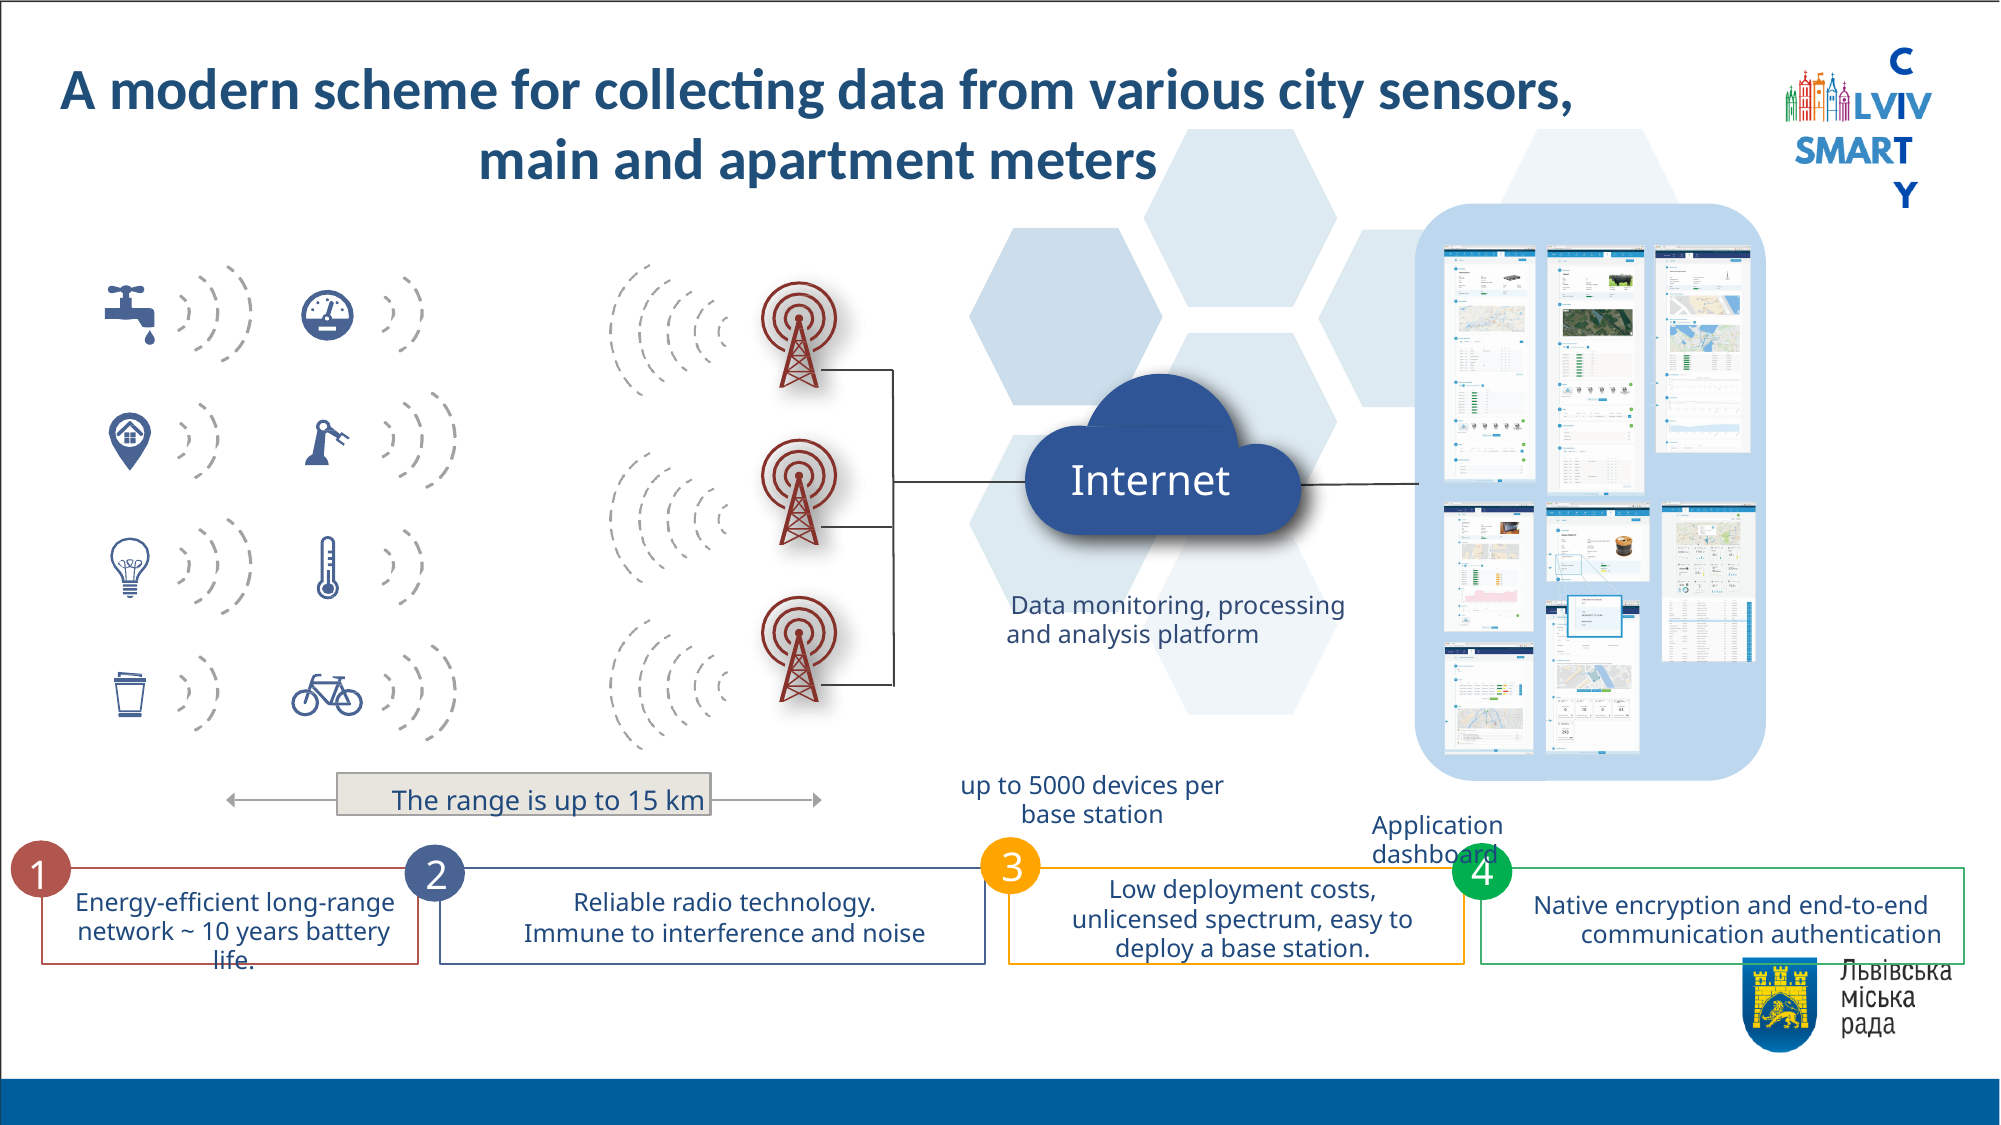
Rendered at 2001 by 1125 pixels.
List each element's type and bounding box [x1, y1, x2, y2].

text_box [821, 245, 1756, 755]
text_box [749, 270, 821, 730]
text_box [316, 536, 339, 600]
text_box [695, 792, 822, 808]
text_box [225, 792, 356, 808]
picture [0, 0, 2000, 1125]
